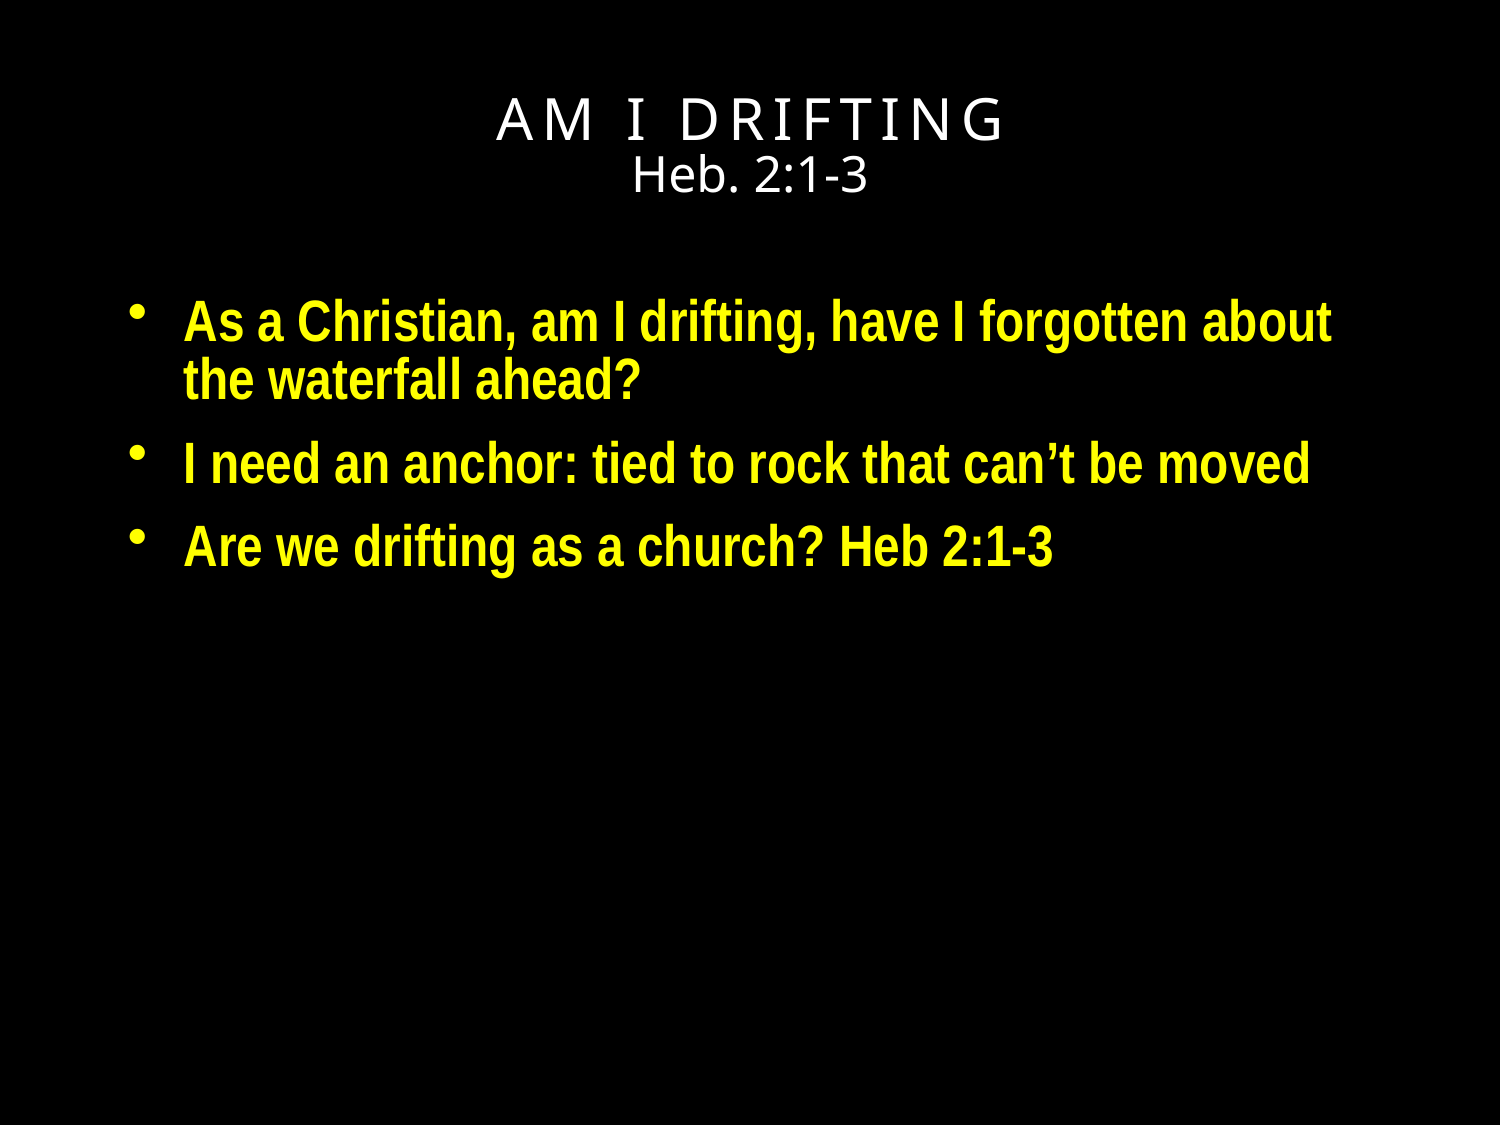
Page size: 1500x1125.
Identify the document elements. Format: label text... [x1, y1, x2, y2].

list As a Christian, am I drifting, have I forgotten about the waterfall ahead? I need an anchor: tied to rock that can’t be moved Are we drifting as a church? Heb 2:1-3 [112, 287, 1388, 963]
text_box AM I DRIFTING Heb. 2:1-3 [425, 74, 1075, 210]
